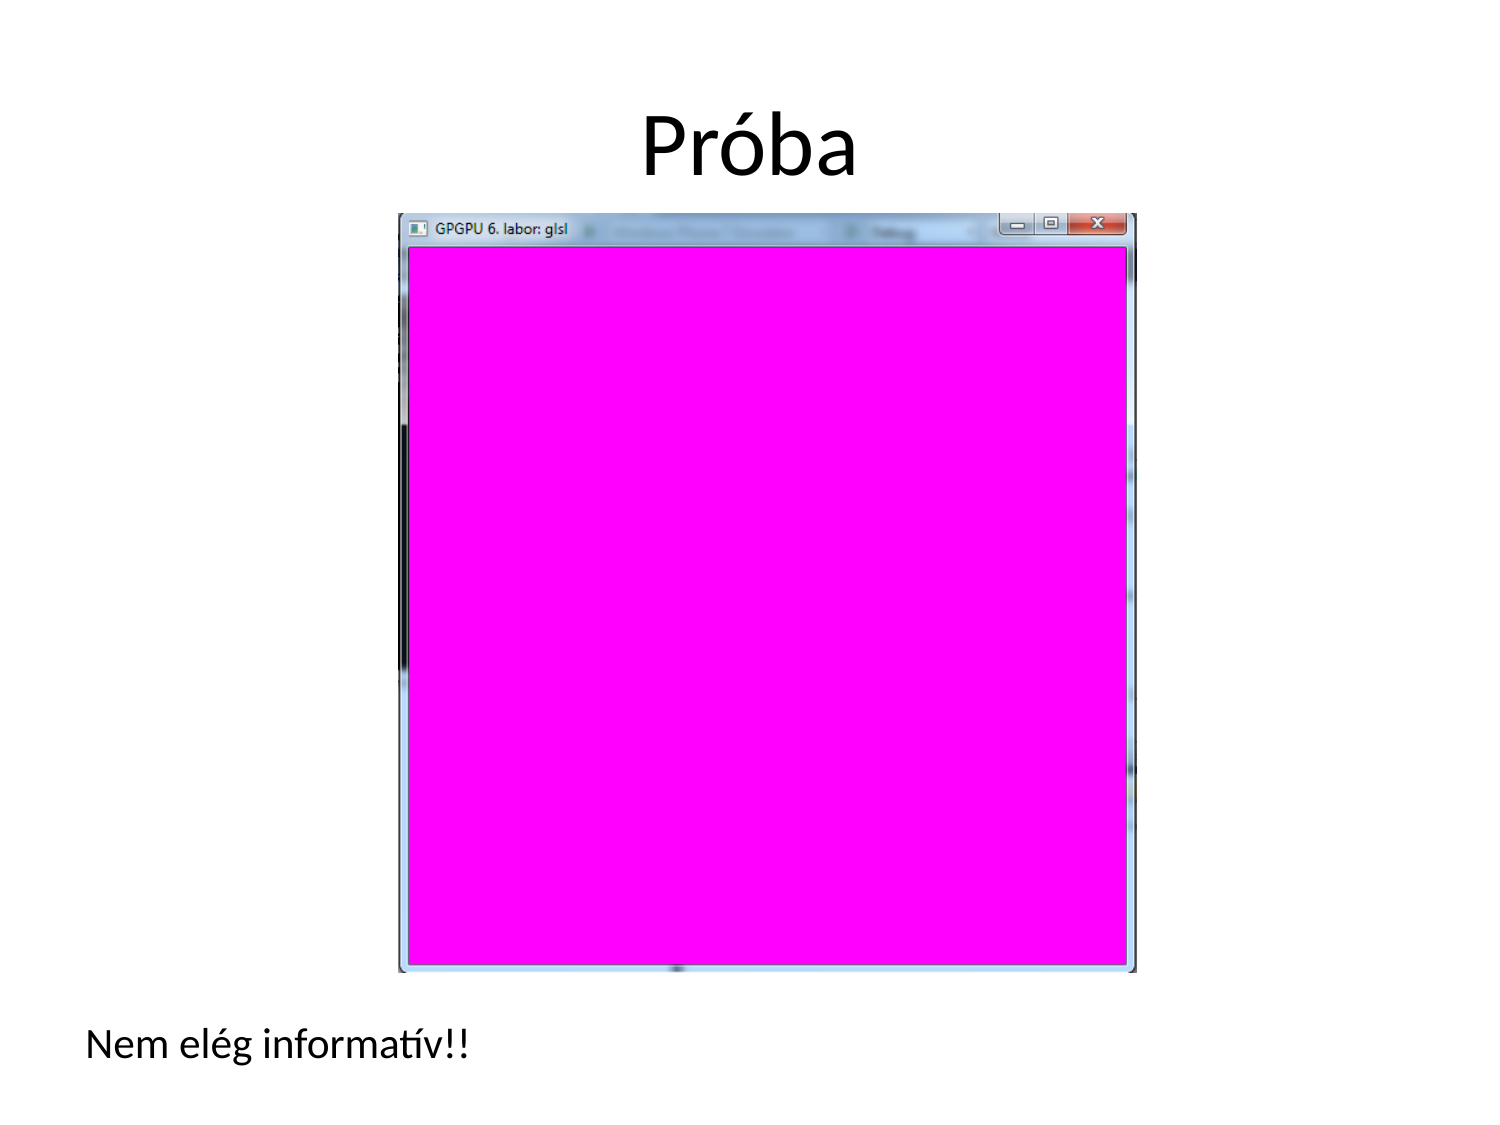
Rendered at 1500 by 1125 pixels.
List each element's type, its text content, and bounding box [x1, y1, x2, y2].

list Nem elég informatív!! [70, 1007, 1421, 1076]
title Próba [75, 45, 1425, 233]
picture [398, 212, 1137, 973]
